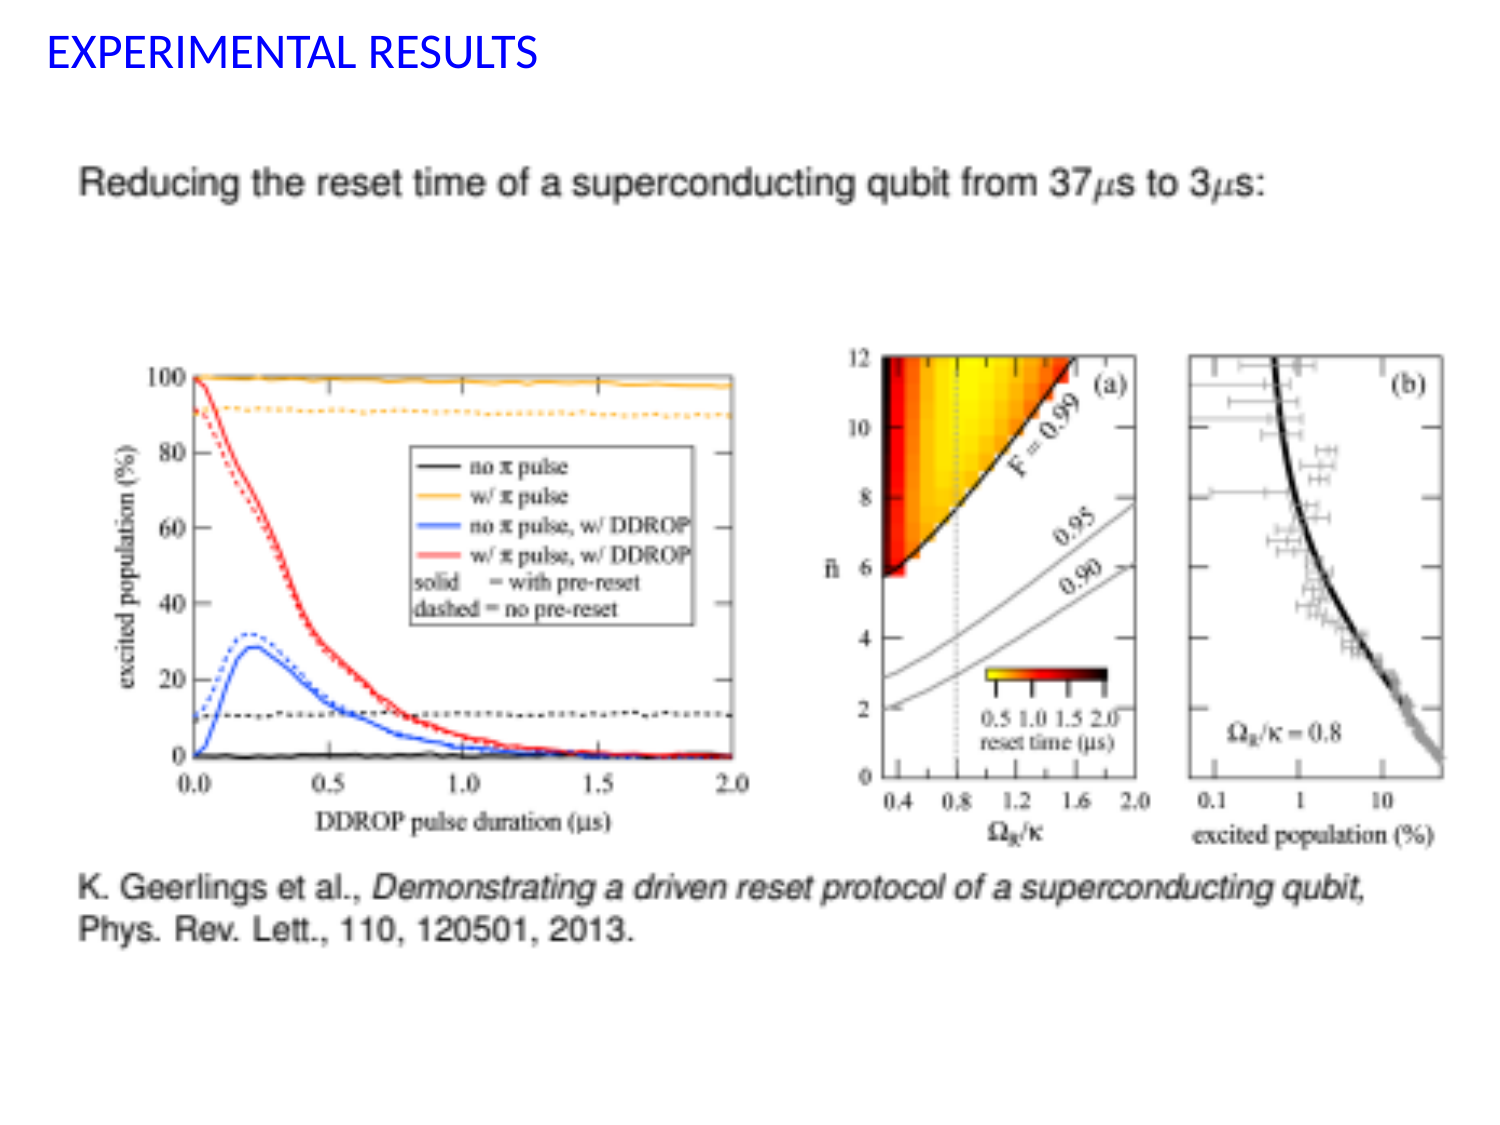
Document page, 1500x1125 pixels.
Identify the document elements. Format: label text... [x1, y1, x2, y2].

picture [9, 135, 1482, 988]
text_box EXPERIMENTAL RESULTS [31, 11, 554, 87]
